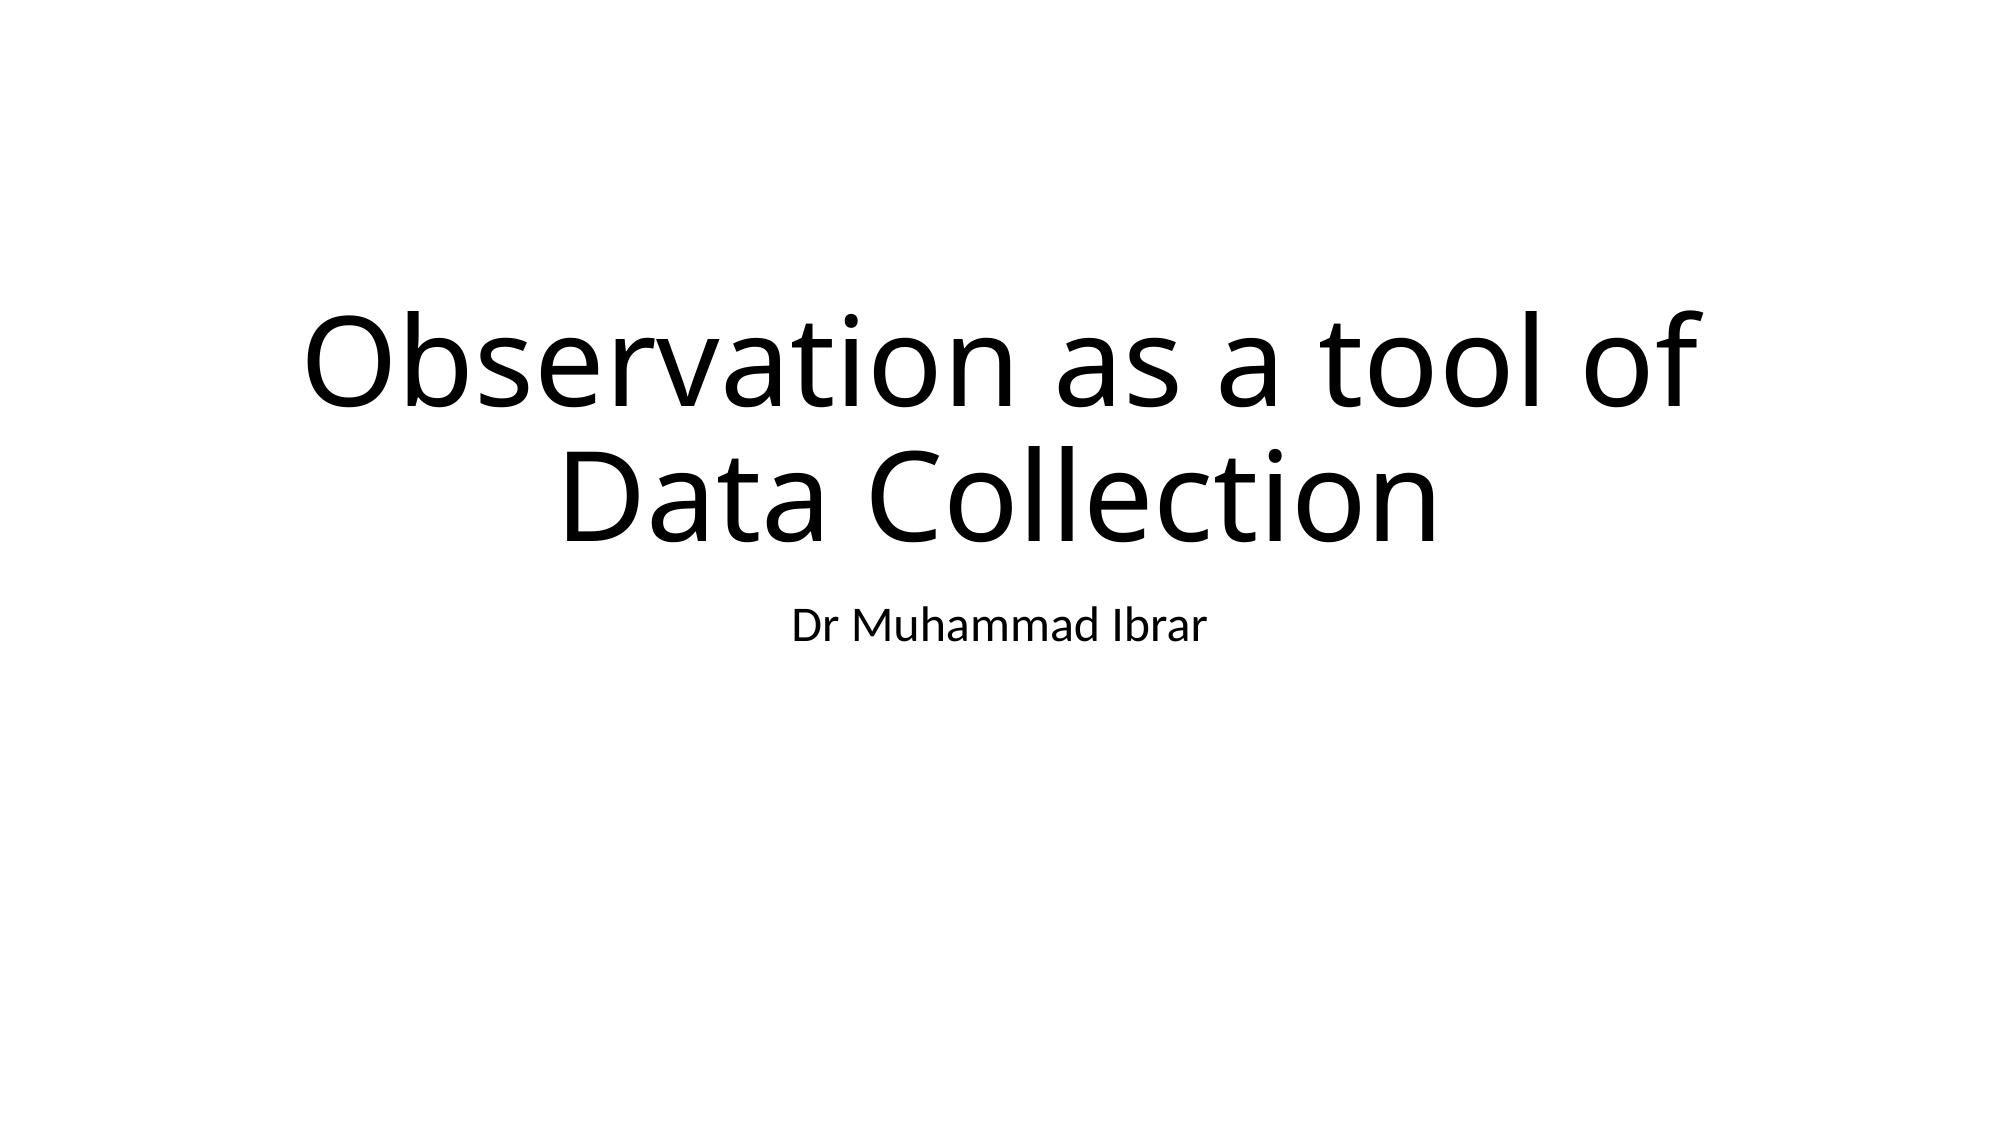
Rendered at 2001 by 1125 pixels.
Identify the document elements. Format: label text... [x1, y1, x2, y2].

title Observation as a tool of Data Collection [249, 184, 1750, 576]
subtitle Dr Muhammad Ibrar [249, 590, 1750, 863]
